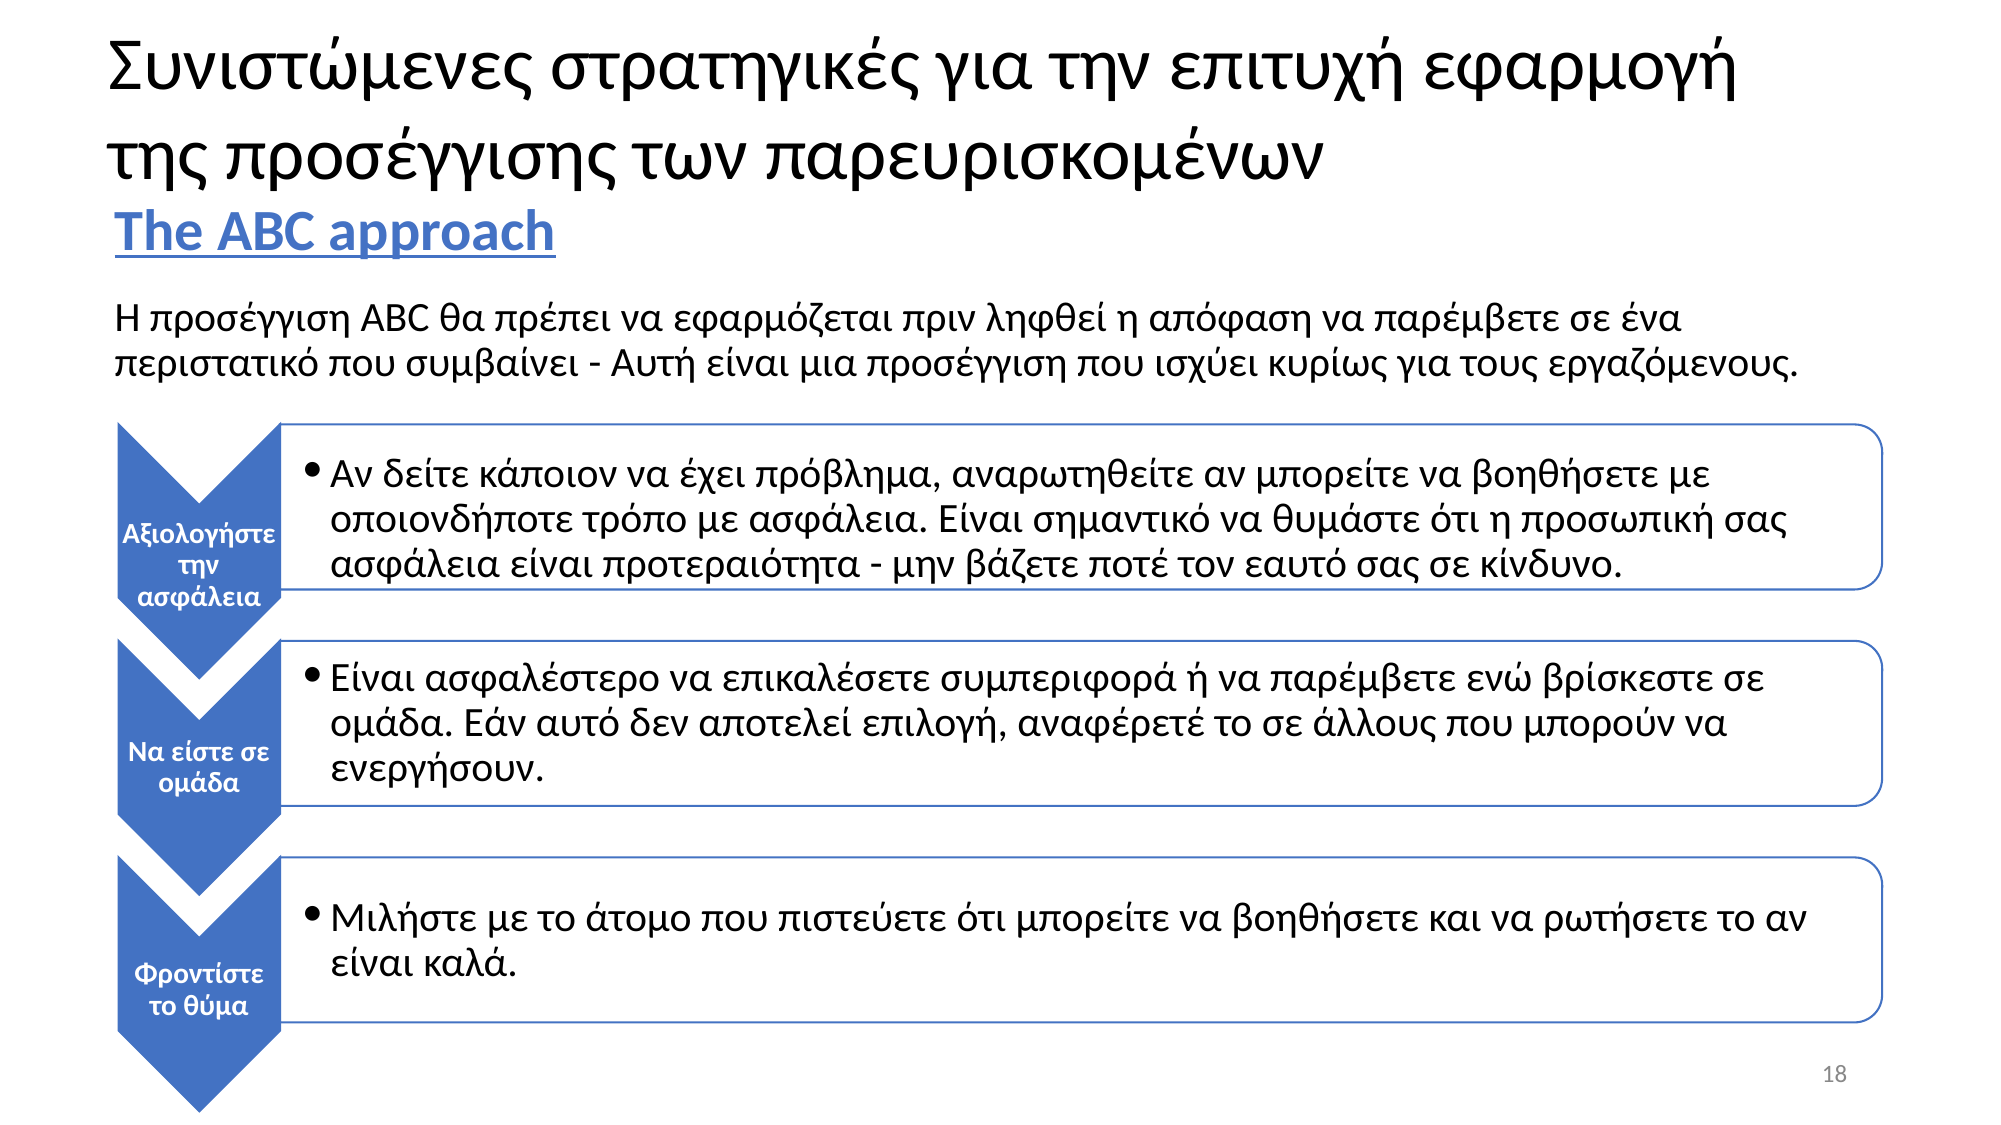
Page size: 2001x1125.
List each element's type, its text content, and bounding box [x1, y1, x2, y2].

list Η προσέγγιση ABC θα πρέπει να εφαρμόζεται πριν ληφθεί η απόφαση να παρέμβετε σε ένα περιστατικό που συμβαίνει - Αυτή είναι μια προσέγγιση που ισχύει κυρίως για τους εργαζόμενους. [99, 292, 1863, 1067]
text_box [118, 424, 1883, 1112]
text_box Συνιστώμενες στρατηγικές για την επιτυχή εφαρμογή της προσέγγισης των παρευρισκομένων [93, 6, 1863, 292]
